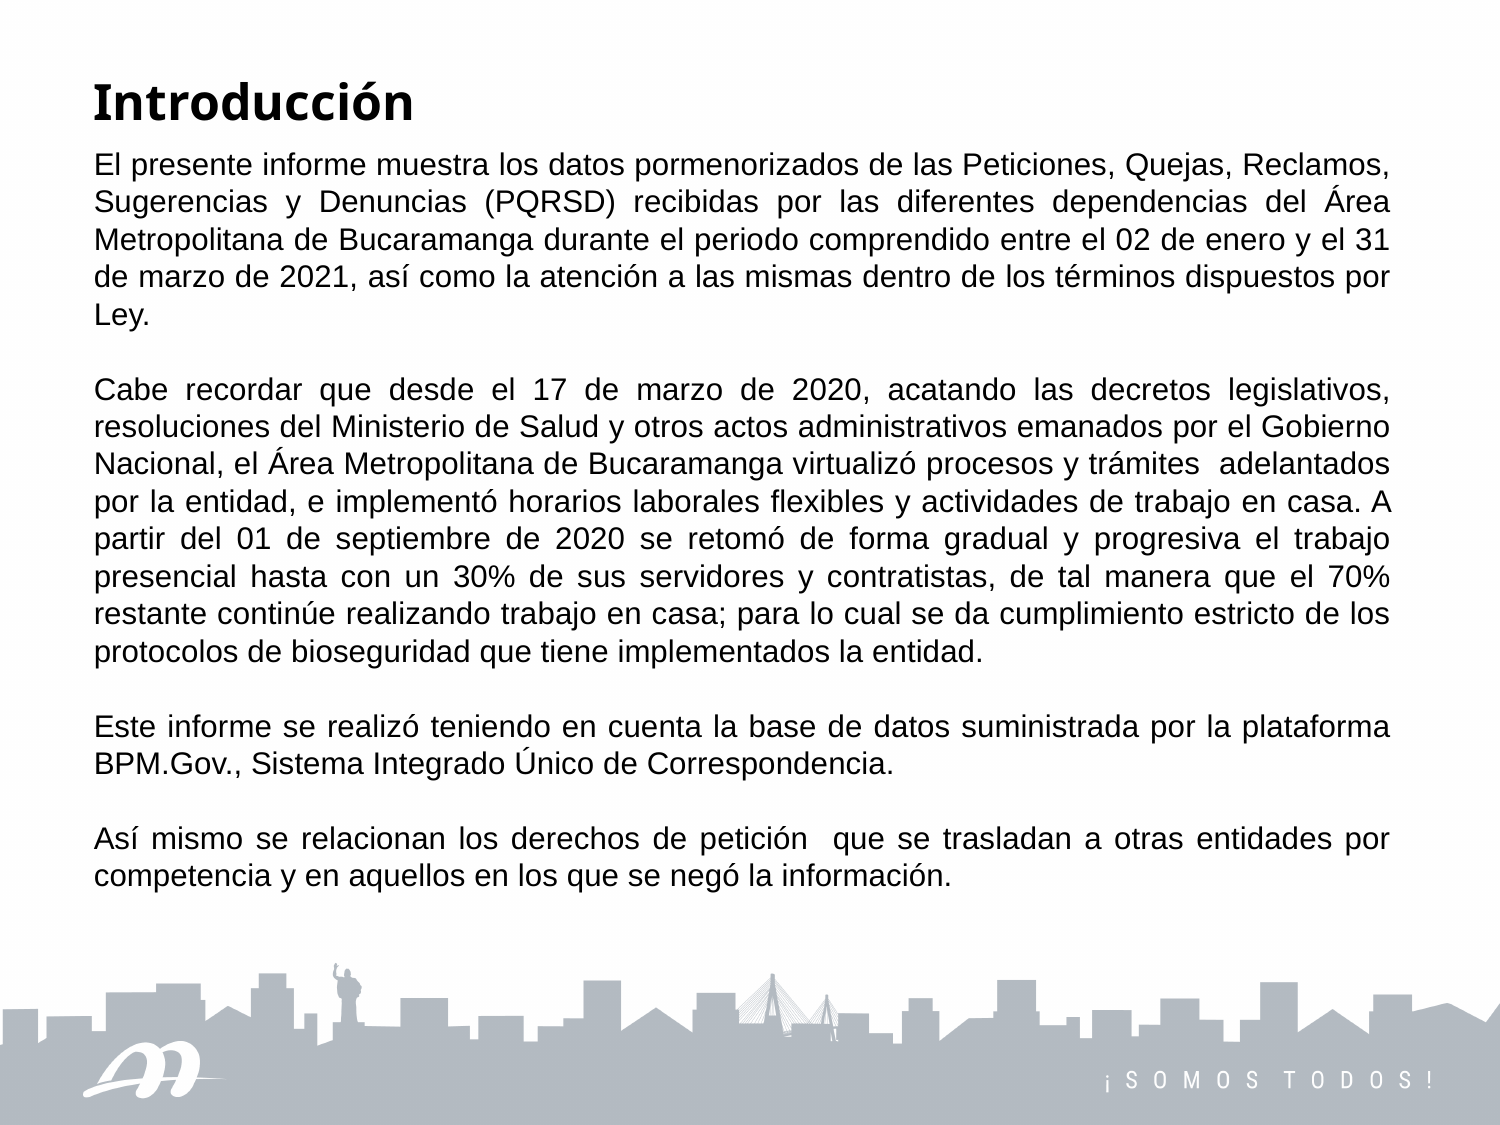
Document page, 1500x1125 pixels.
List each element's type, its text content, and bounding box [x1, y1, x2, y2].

picture [0, 0, 1500, 1125]
text_box El presente informe muestra los datos pormenorizados de las Peticiones, Quejas, Reclamos, Sugerencias y Denuncias (PQRSD) recibidas por las diferentes dependencias del Área Metropolitana de Bucaramanga durante el periodo comprendido entre el 02 de enero y el 31 de marzo de 2021, así como la atención a las mismas dentro de los términos dispuestos por Ley. Cabe recordar que desde el 17 de marzo de 2020, acatando las decretos legislativos, resoluciones del Ministerio de Salud y otros actos administrativos emanados por el Gobierno Nacional, el Área Metropolitana de Bucaramanga virtualizó procesos y trámites adelantados por la entidad, e implementó horarios laborales flexibles y actividades de trabajo en casa. A partir del 01 de septiembre de 2020 se retomó de forma gradual y progresiva el trabajo presencial hasta con un 30% de sus servidores y contratistas, de tal manera que el 70% restante continúe realizando trabajo en casa; para lo cual se da cumplimiento estricto de los protocolos de bioseguridad que tiene implementados la entidad. Este informe se realizó teniendo en cuenta la base de datos suministrada por la plataforma BPM.Gov., Sistema Integrado Único de Correspondencia. Así mismo se relacionan los derechos de petición que se trasladan a otras entidades por competencia y en aquellos en los que se negó la información. [78, 101, 1408, 901]
text_box Introducción [78, 63, 465, 183]
